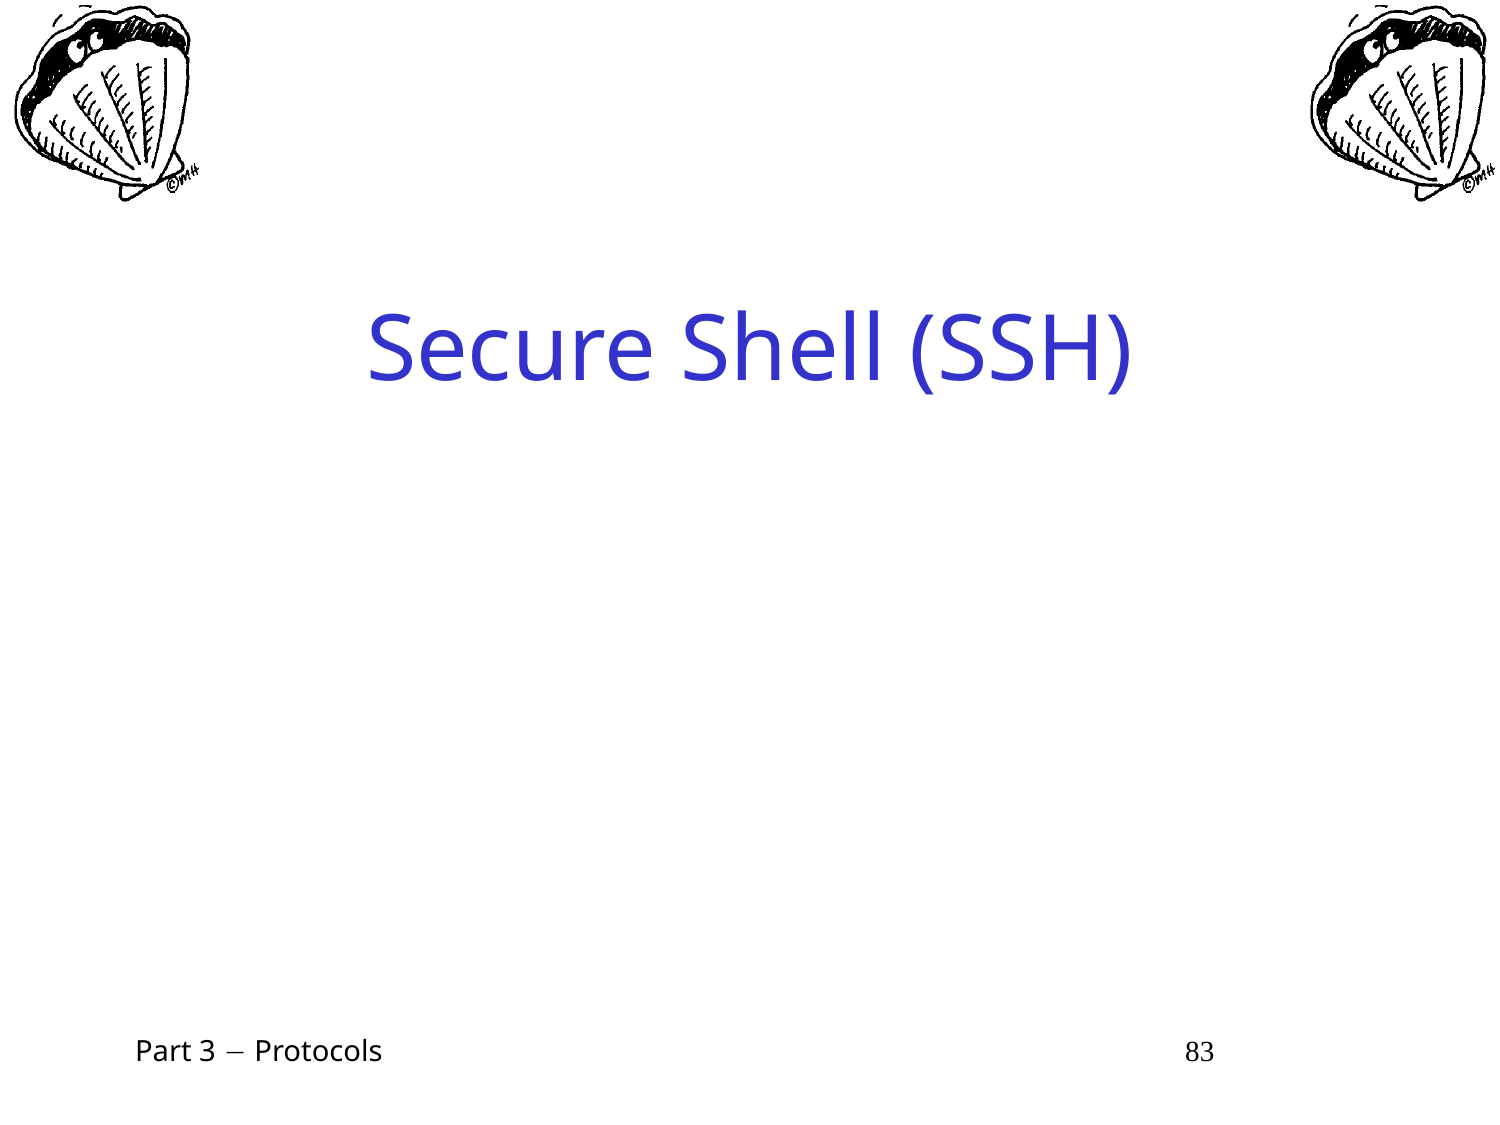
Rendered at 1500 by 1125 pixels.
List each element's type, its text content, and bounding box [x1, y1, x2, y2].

footer Part 3  Protocols 83 [112, 1024, 1401, 1101]
picture [1296, 0, 1500, 238]
title Secure Shell (SSH) [112, 249, 1388, 438]
picture [0, 0, 204, 238]
